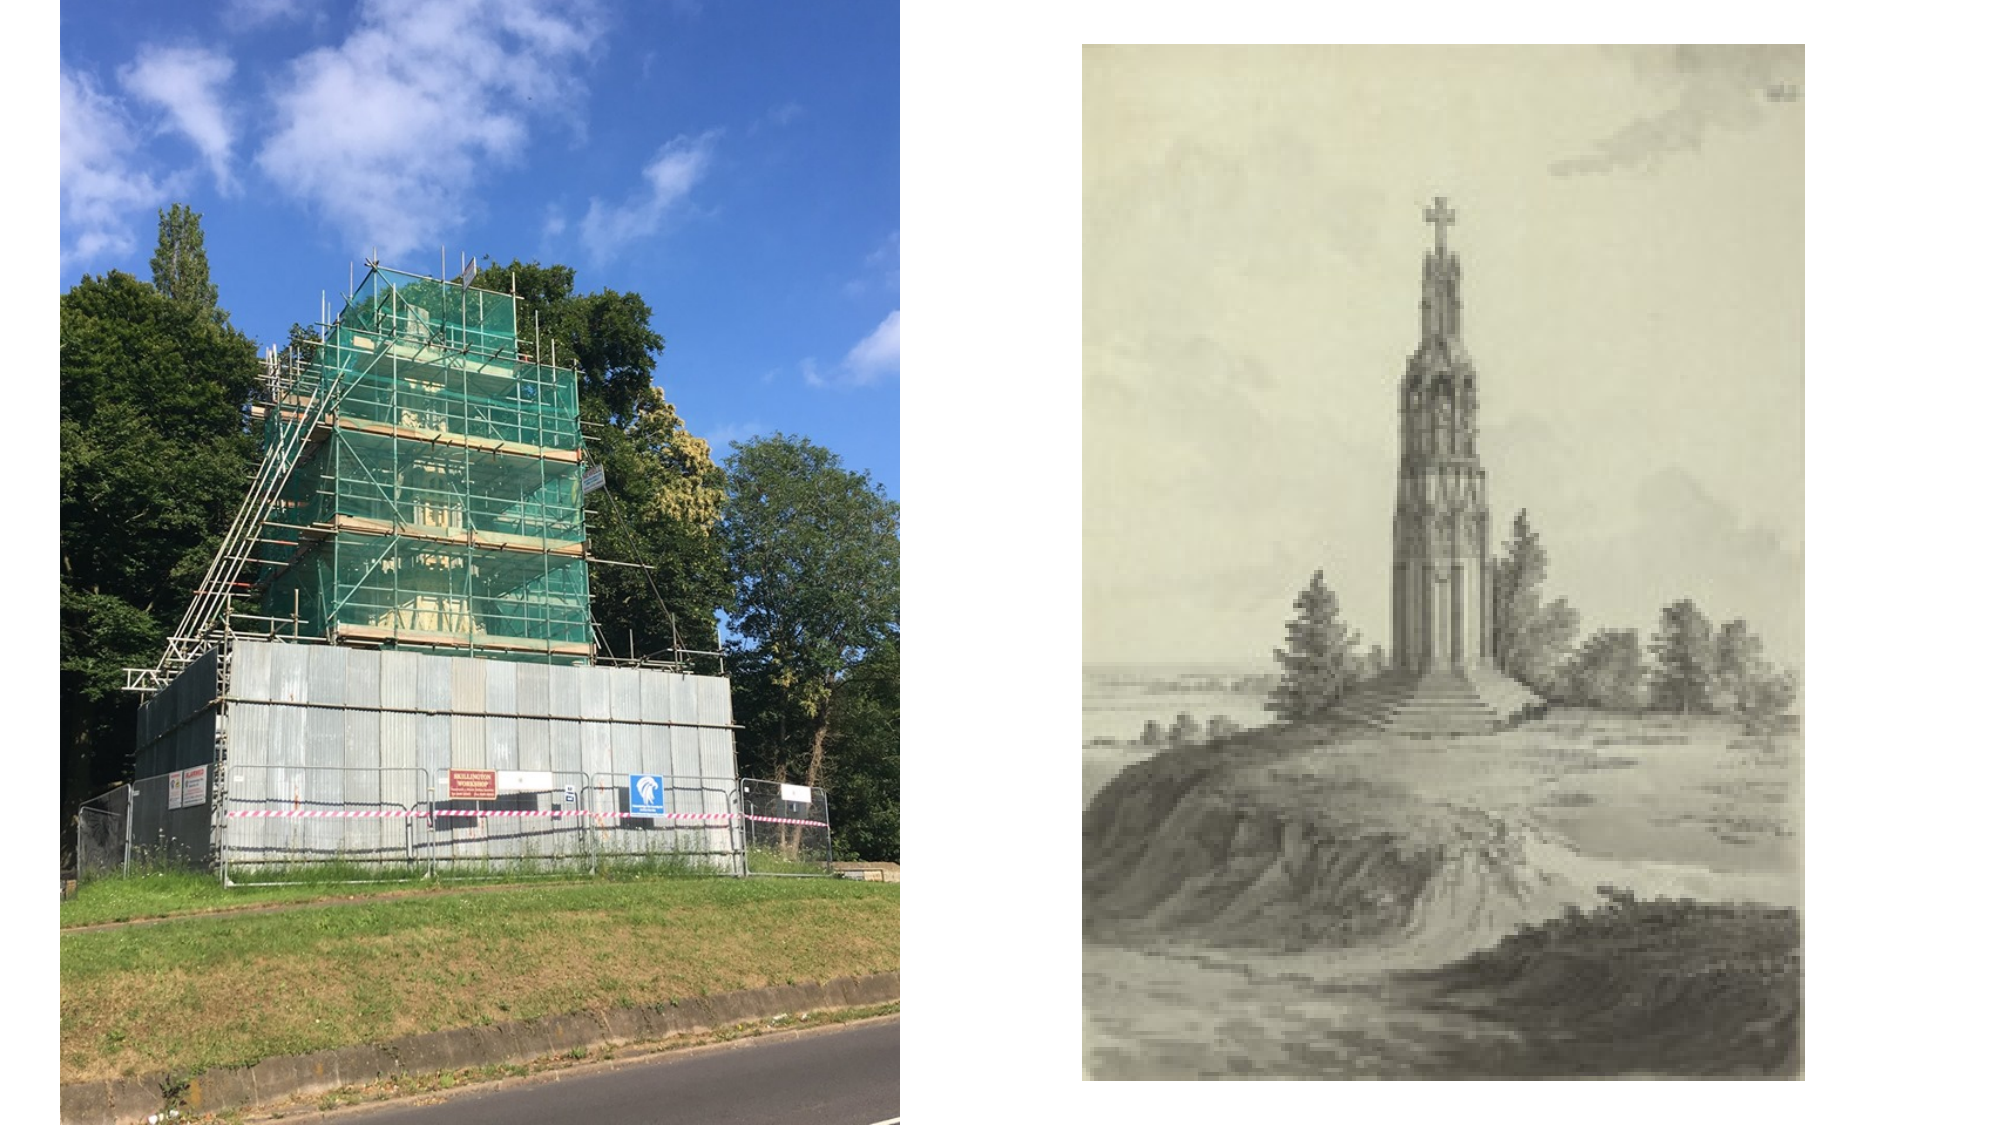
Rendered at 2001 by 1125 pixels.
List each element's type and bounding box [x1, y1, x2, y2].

picture [1082, 44, 1805, 1081]
picture [60, 0, 900, 1125]
